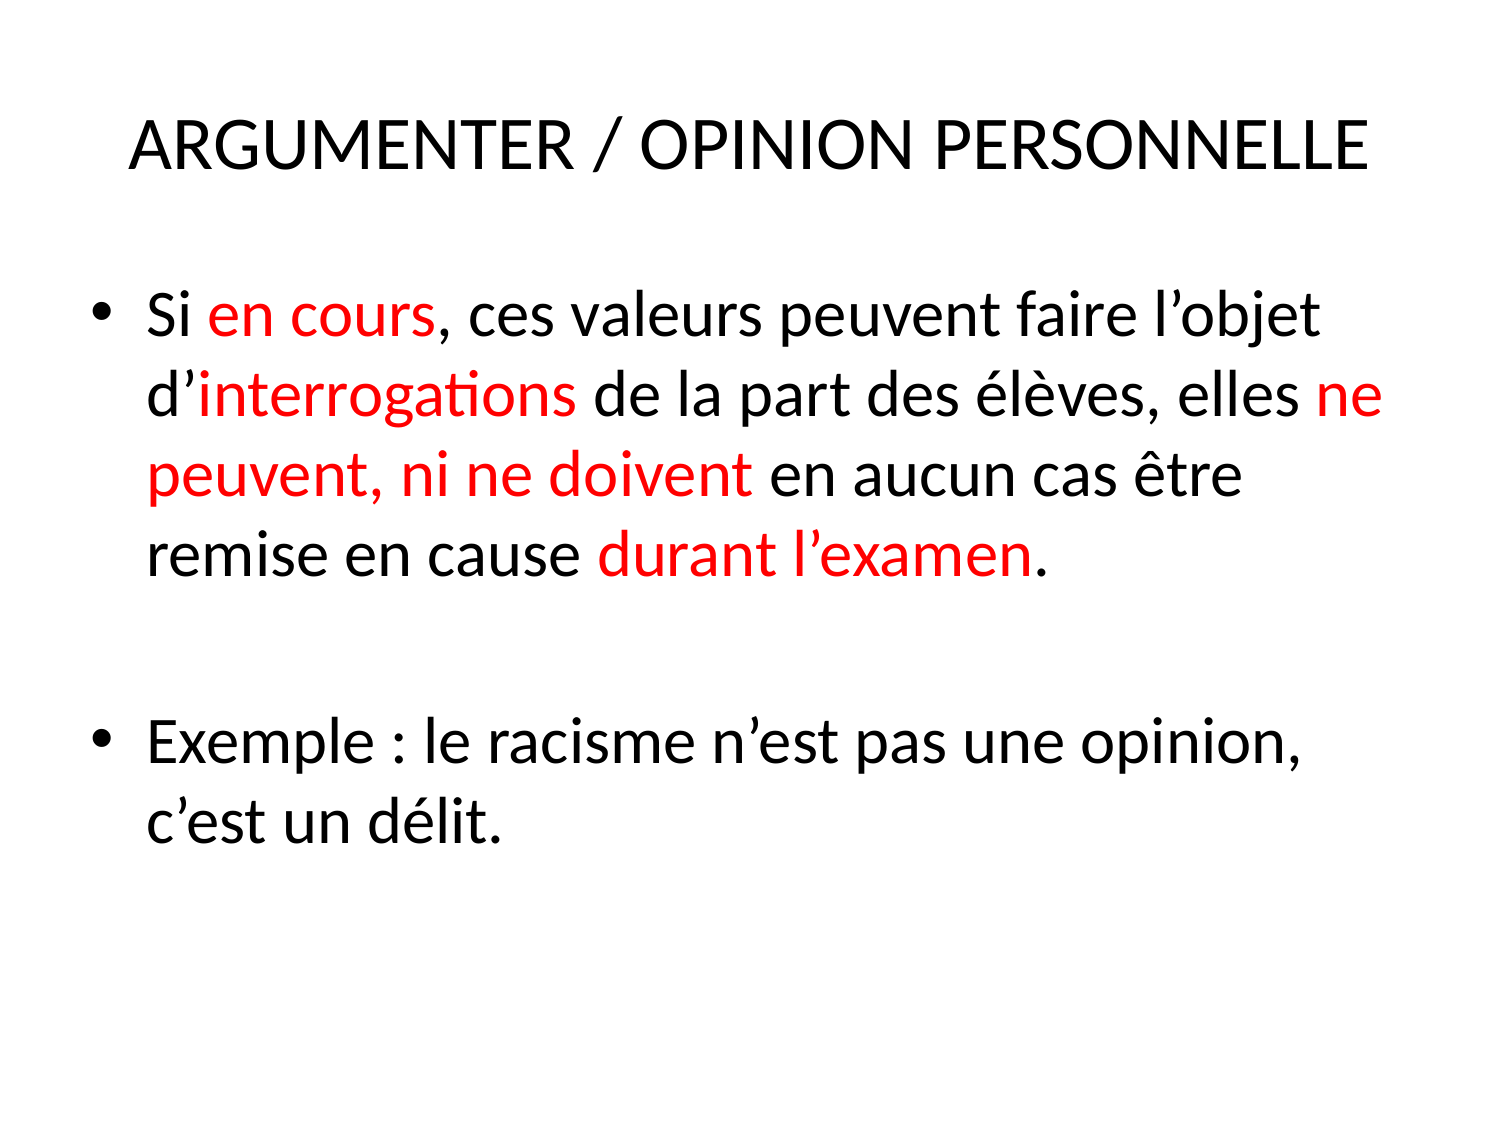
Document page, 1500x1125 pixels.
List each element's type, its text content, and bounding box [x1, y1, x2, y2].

title ARGUMENTER / OPINION PERSONNELLE [75, 45, 1425, 233]
list Si en cours, ces valeurs peuvent faire l’objet d’interrogations de la part des élèves, elles ne peuvent, ni ne doivent en aucun cas être remise en cause durant l’examen. Exemple : le racisme n’est pas une opinion, c’est un délit. [75, 262, 1425, 1005]
